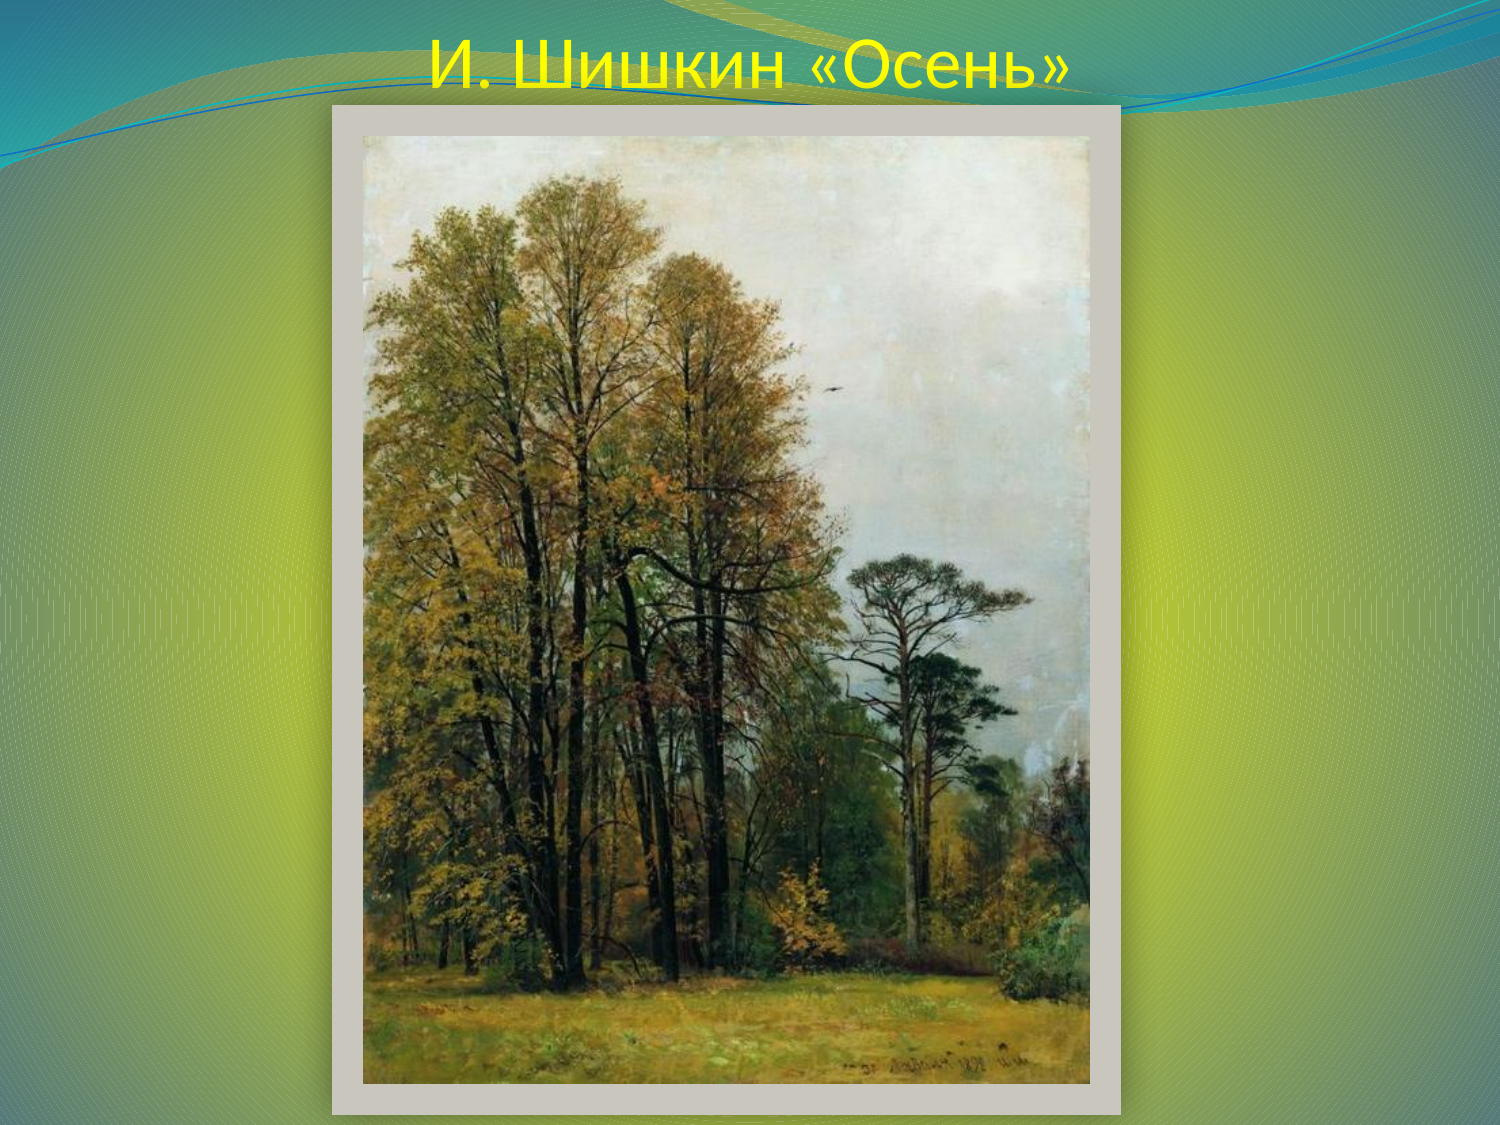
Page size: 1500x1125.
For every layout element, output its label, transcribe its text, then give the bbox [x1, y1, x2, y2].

title И. Шишкин «Осень» [70, 35, 1433, 104]
picture [363, 135, 1091, 1084]
